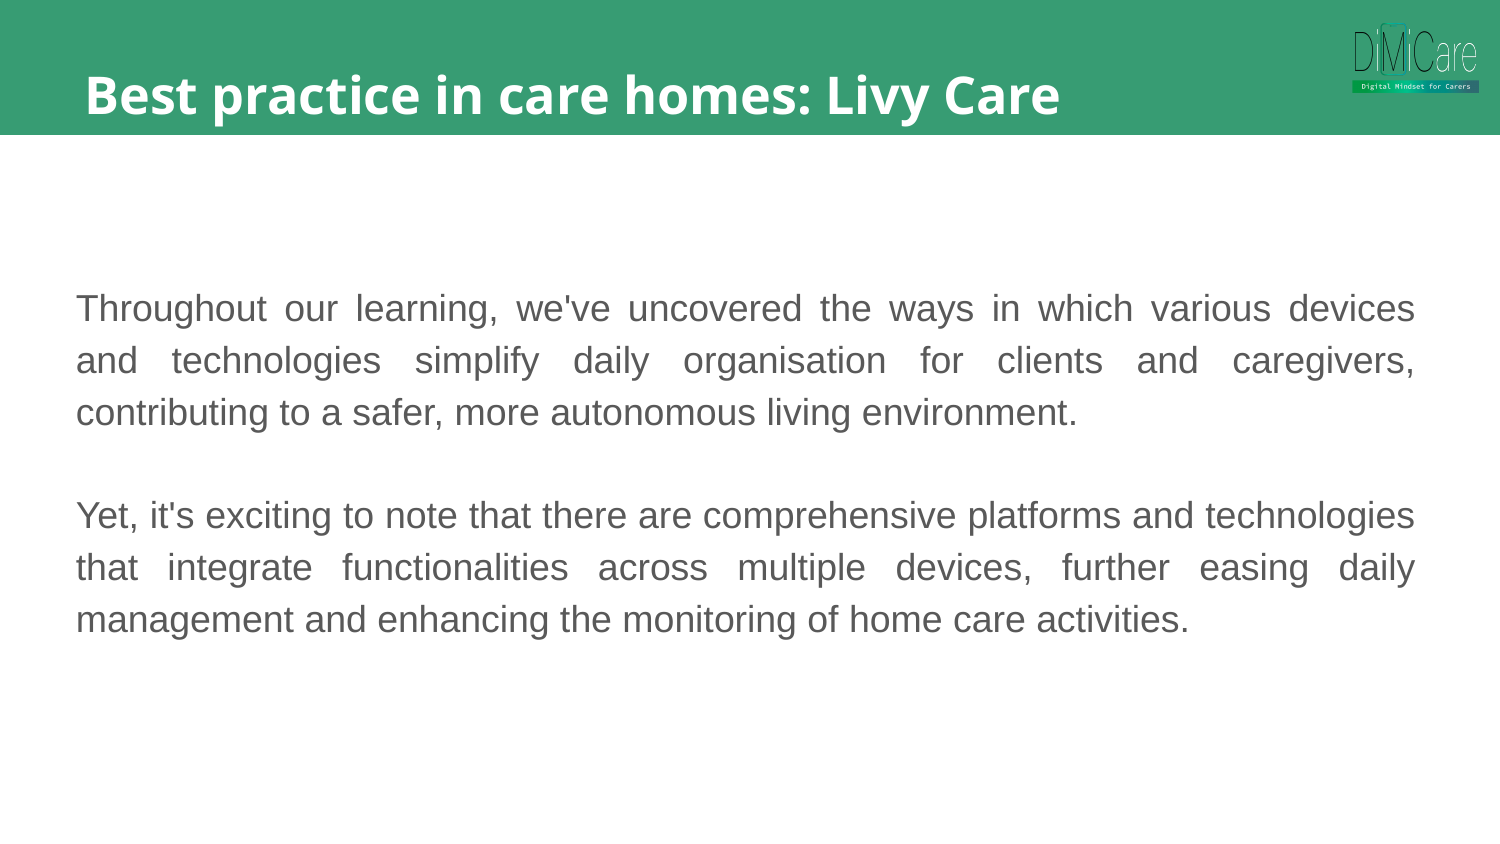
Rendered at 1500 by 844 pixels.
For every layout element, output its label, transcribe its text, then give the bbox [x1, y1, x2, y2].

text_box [0, 122, 1500, 844]
text_box [1352, 23, 1479, 93]
text_box Best practice in care homes: Livy Care [84, 37, 1276, 121]
